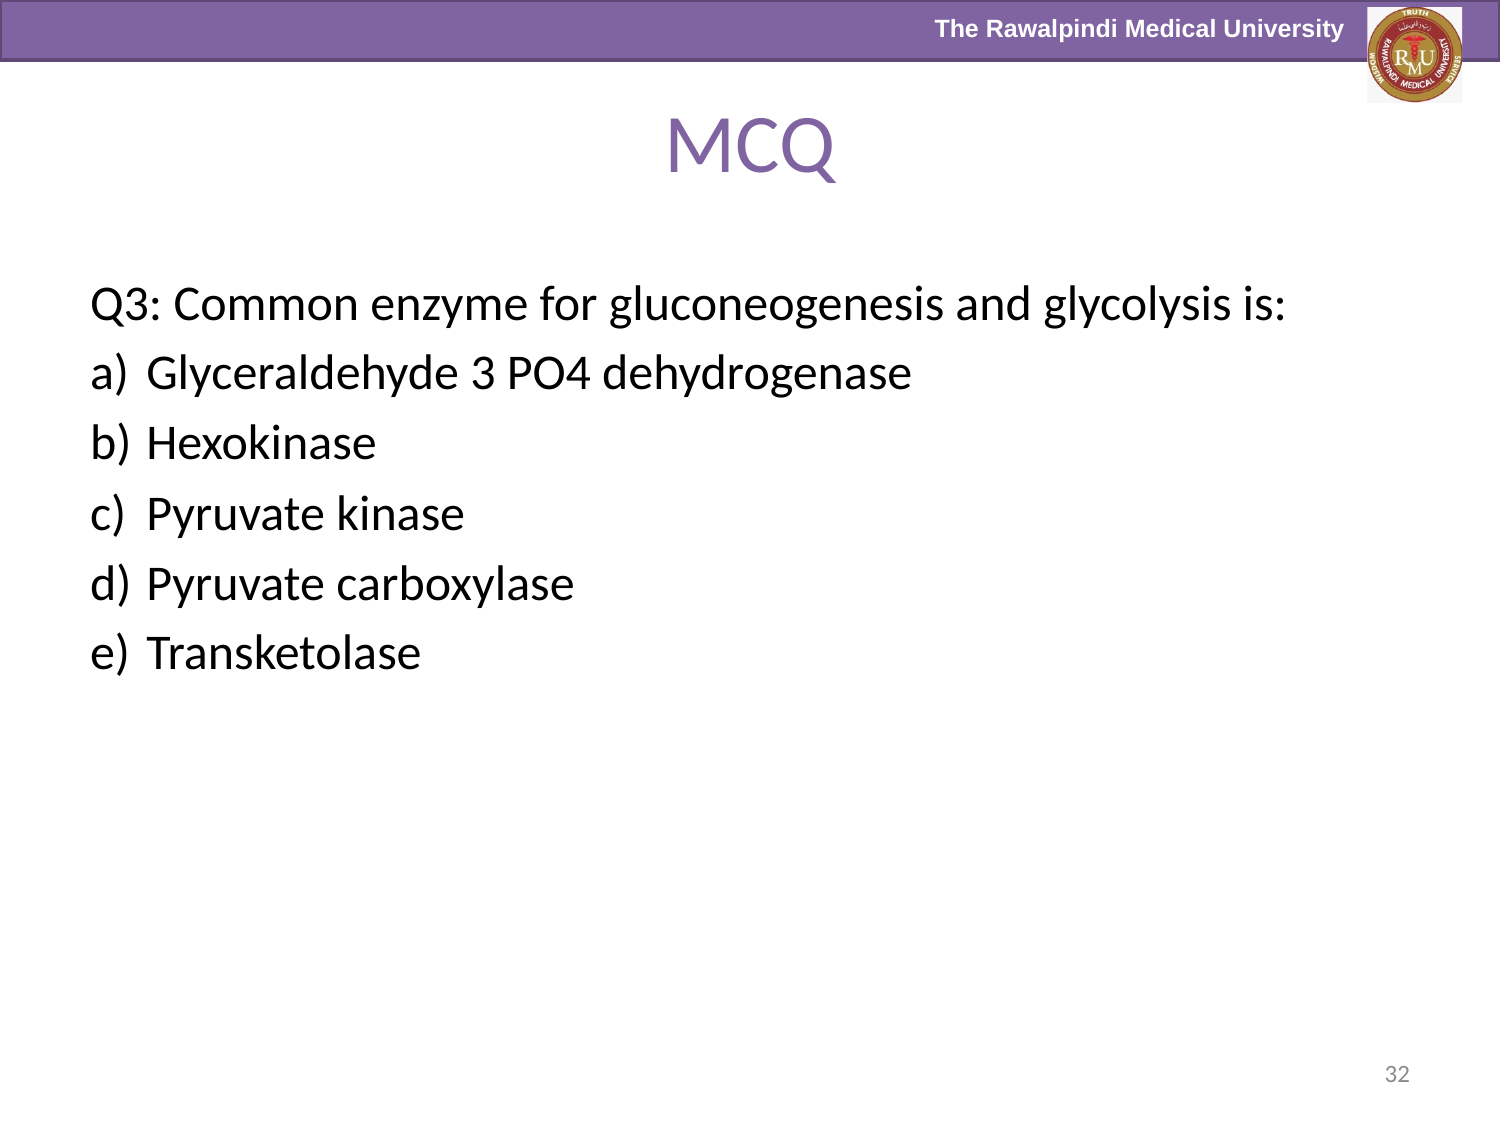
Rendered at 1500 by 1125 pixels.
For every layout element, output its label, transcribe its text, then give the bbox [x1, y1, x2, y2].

title MCQ [75, 45, 1425, 233]
picture [1367, 7, 1463, 103]
list Q3: Common enzyme for gluconeogenesis and glycolysis is: Glyceraldehyde 3 PO4 dehydrogenase Hexokinase Pyruvate kinase Pyruvate carboxylase Transketolase [75, 262, 1425, 1005]
slide_number 32 [1074, 1042, 1425, 1103]
